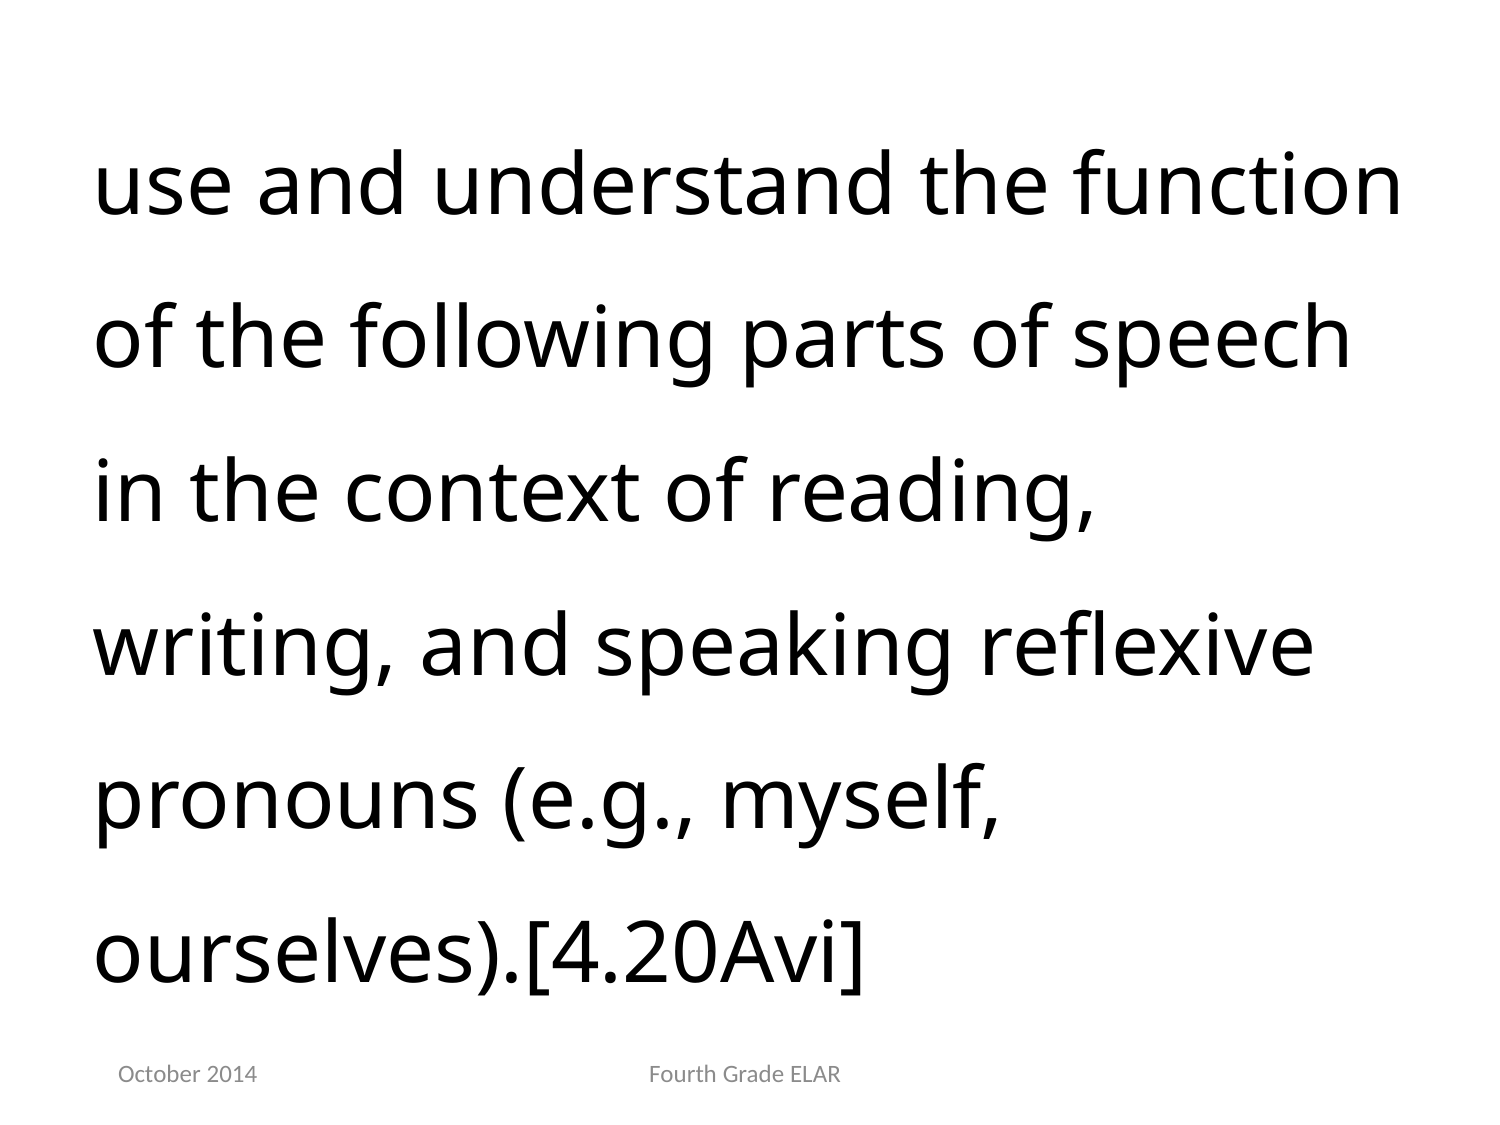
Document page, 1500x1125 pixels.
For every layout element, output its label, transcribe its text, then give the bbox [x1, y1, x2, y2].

subtitle use and understand the function of the following parts of speech in the context of reading, writing, and speaking reflexive pronouns (e.g., myself, ourselves).[4.20Avi] [78, 70, 1429, 1014]
footer Fourth Grade ELAR [492, 1042, 999, 1103]
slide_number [103, 1042, 441, 1103]
